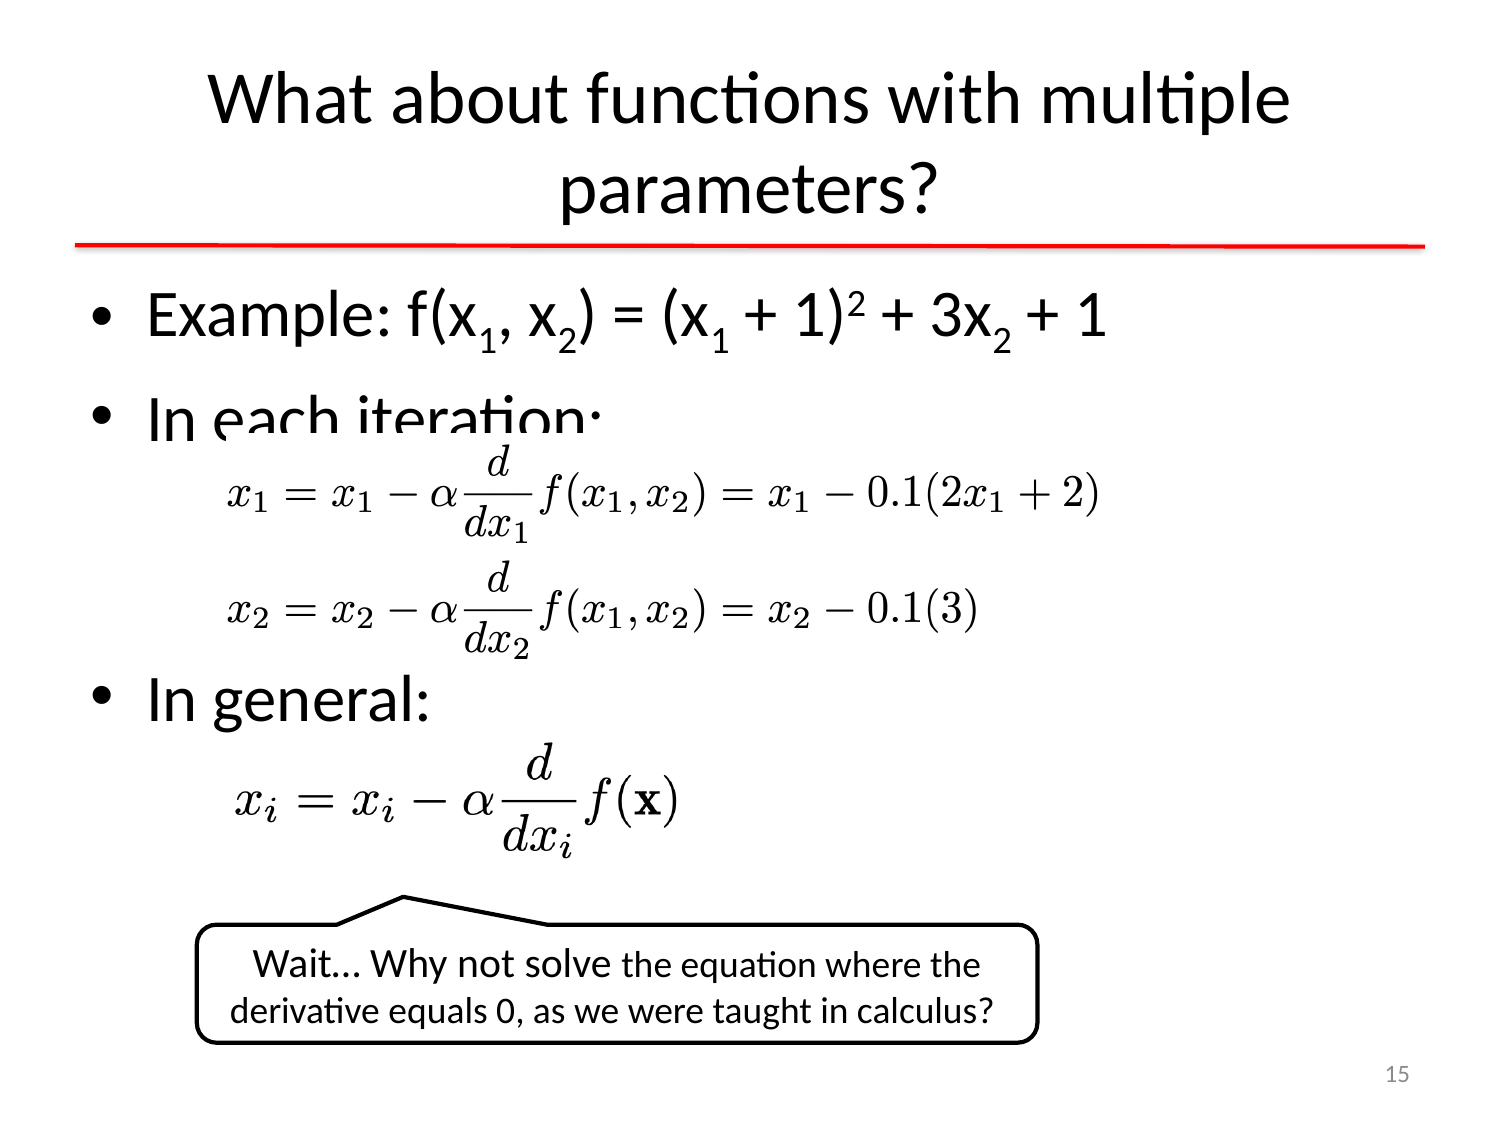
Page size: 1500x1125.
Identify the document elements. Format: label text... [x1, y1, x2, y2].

list Example: f(x1, x2) = (x1 + 1)2 + 3x2 + 1 In each iteration: In general: [75, 262, 1425, 1005]
picture [214, 732, 696, 870]
text_box Wait… Why not solve the equation where the derivative equals 0, as we were taught in calculus? [194, 894, 1040, 1045]
slide_number 15 [1074, 1042, 1425, 1103]
title What about functions with multiple parameters? [75, 45, 1425, 233]
picture [226, 433, 1105, 666]
